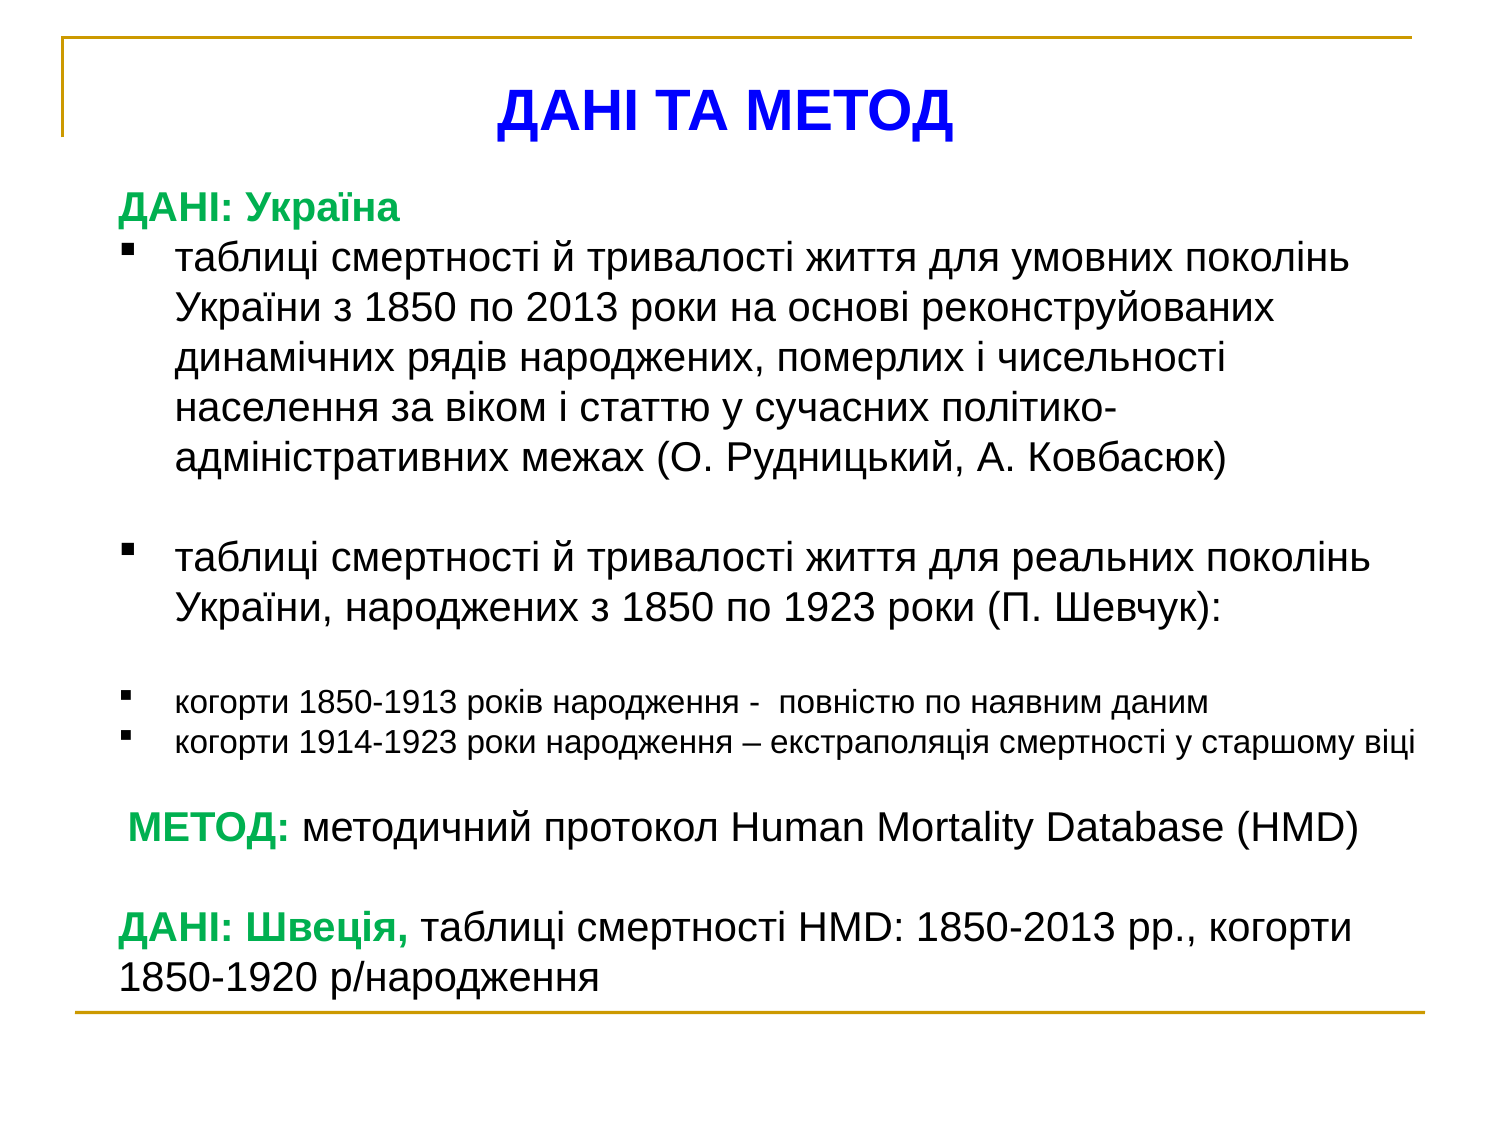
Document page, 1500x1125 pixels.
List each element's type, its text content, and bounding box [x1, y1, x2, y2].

text_box ДАНІ: Україна таблиці смертності й тривалості життя для умовних поколінь України з 1850 по 2013 роки на основі реконструйованих динамічних рядів народжених, померлих і чисельності населення за віком і статтю у сучасних політико-адміністративних межах (О. Рудницький, А. Ковбасюк) таблиці смертності й тривалості життя для реальних поколінь України, народжених з 1850 по 1923 роки (П. Шевчук): когорти 1850-1913 років народження - повністю по наявним даним когорти 1914-1923 роки народження – екстраполяція смертності у старшому віці МЕТОД: методичний протокол Human Mortality Database (HMD) ДАНІ: Швеція, таблиці смертності HMD: 1850-2013 рр., когорти 1850-1920 р/народження [103, 172, 1439, 1008]
text_box ДАНІ ТА МЕТОД [64, 65, 1387, 150]
